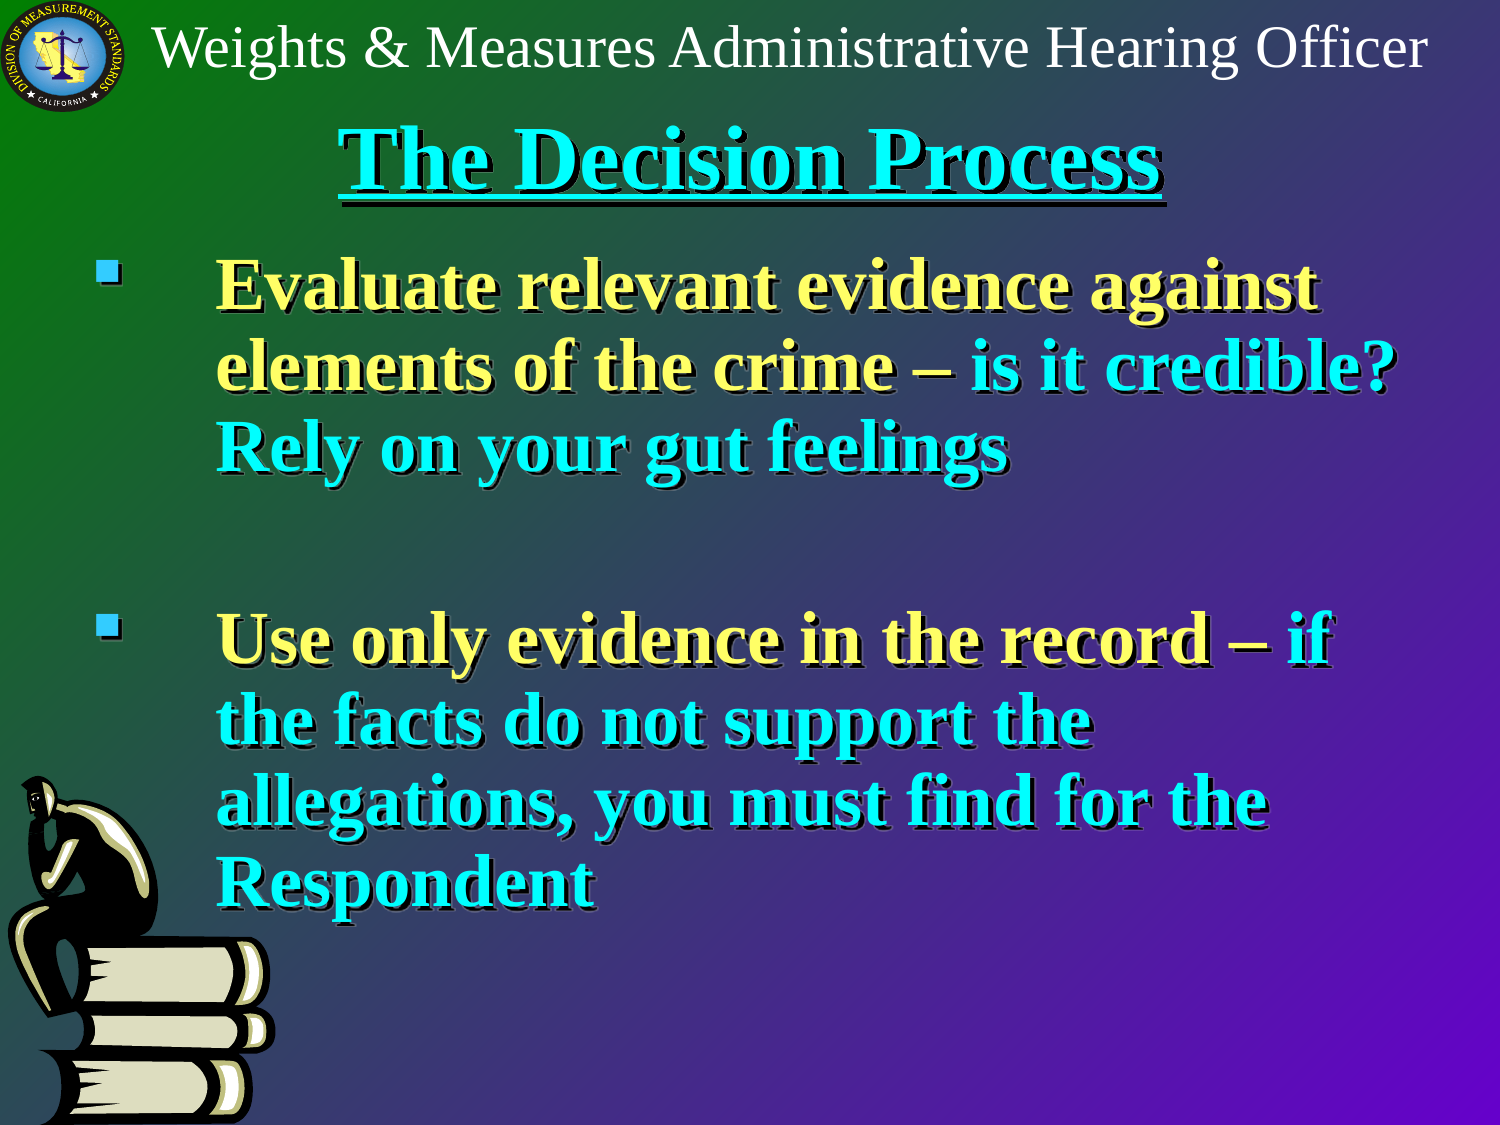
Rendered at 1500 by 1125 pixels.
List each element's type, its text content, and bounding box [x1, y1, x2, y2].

list Evaluate relevant evidence against elements of the crime – is it credible? Rely on your gut feelings Use only evidence in the record – if the facts do not support the allegations, you must find for the Respondent [74, 237, 1426, 981]
title The Decision Process [74, 74, 1426, 231]
